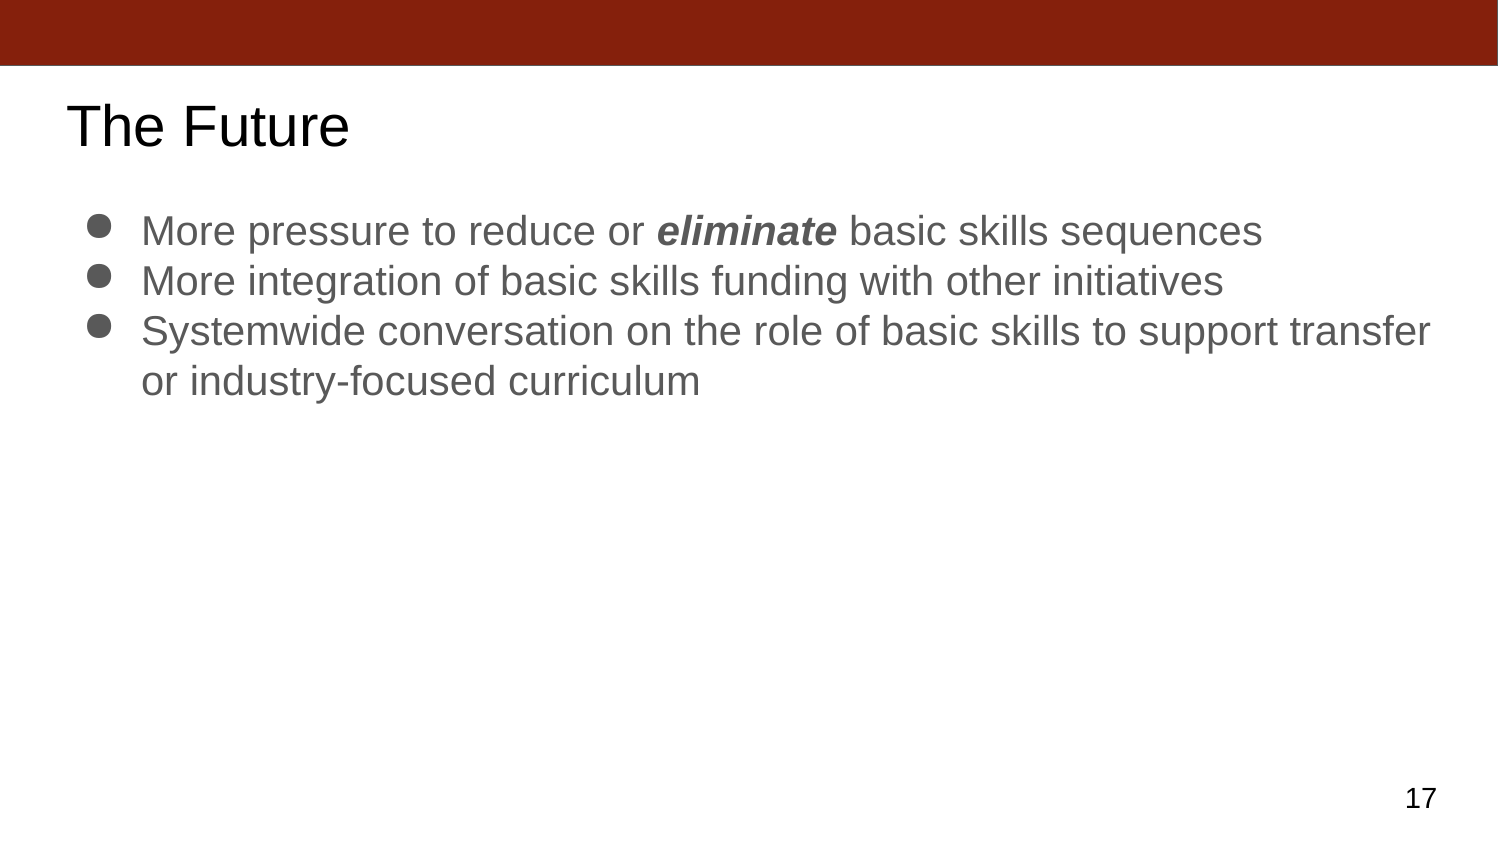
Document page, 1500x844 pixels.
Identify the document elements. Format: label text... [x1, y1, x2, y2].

list More pressure to reduce or eliminate basic skills sequences More integration of basic skills funding with other initiatives Systemwide conversation on the role of basic skills to support transfer or industry-focused curriculum [51, 189, 1449, 750]
title The Future [51, 72, 1449, 167]
slide_number 17 [1389, 764, 1480, 830]
